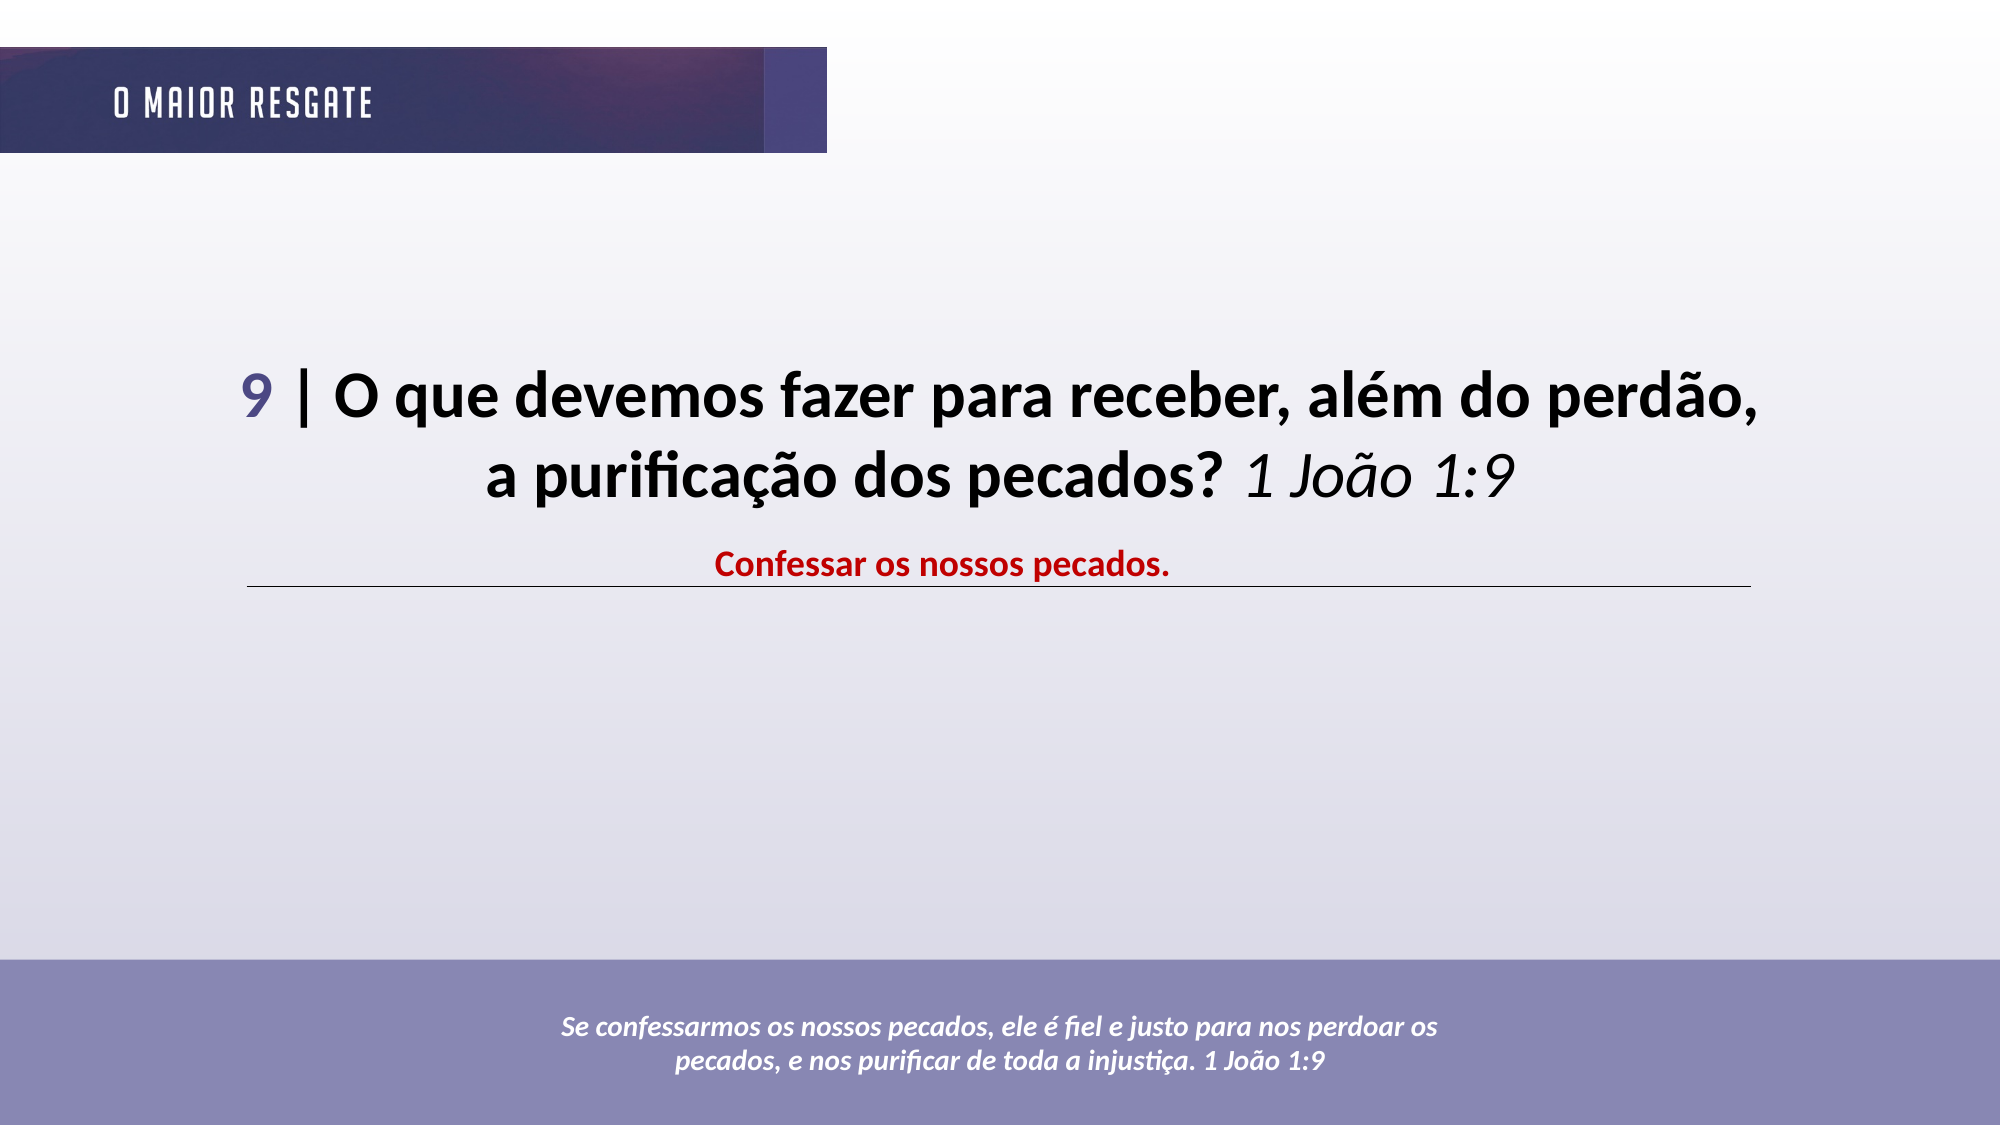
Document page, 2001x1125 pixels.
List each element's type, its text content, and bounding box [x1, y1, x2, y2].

picture [0, 47, 827, 153]
text_box Confessar os nossos pecados. [700, 518, 1187, 586]
text_box 9 | O que devemos fazer para receber, além do perdão, a purificação dos pecados? 1 João 1:9 [205, 342, 1795, 518]
text_box Confessar os nossos pecados. [700, 587, 1187, 592]
text_box [0, 959, 2000, 1125]
text_box Se confessarmos os nossos pecados, ele é fiel e justo para nos perdoar os pecados, e nos purificar de toda a injustiça. 1 João 1:9 [494, 999, 1506, 1085]
